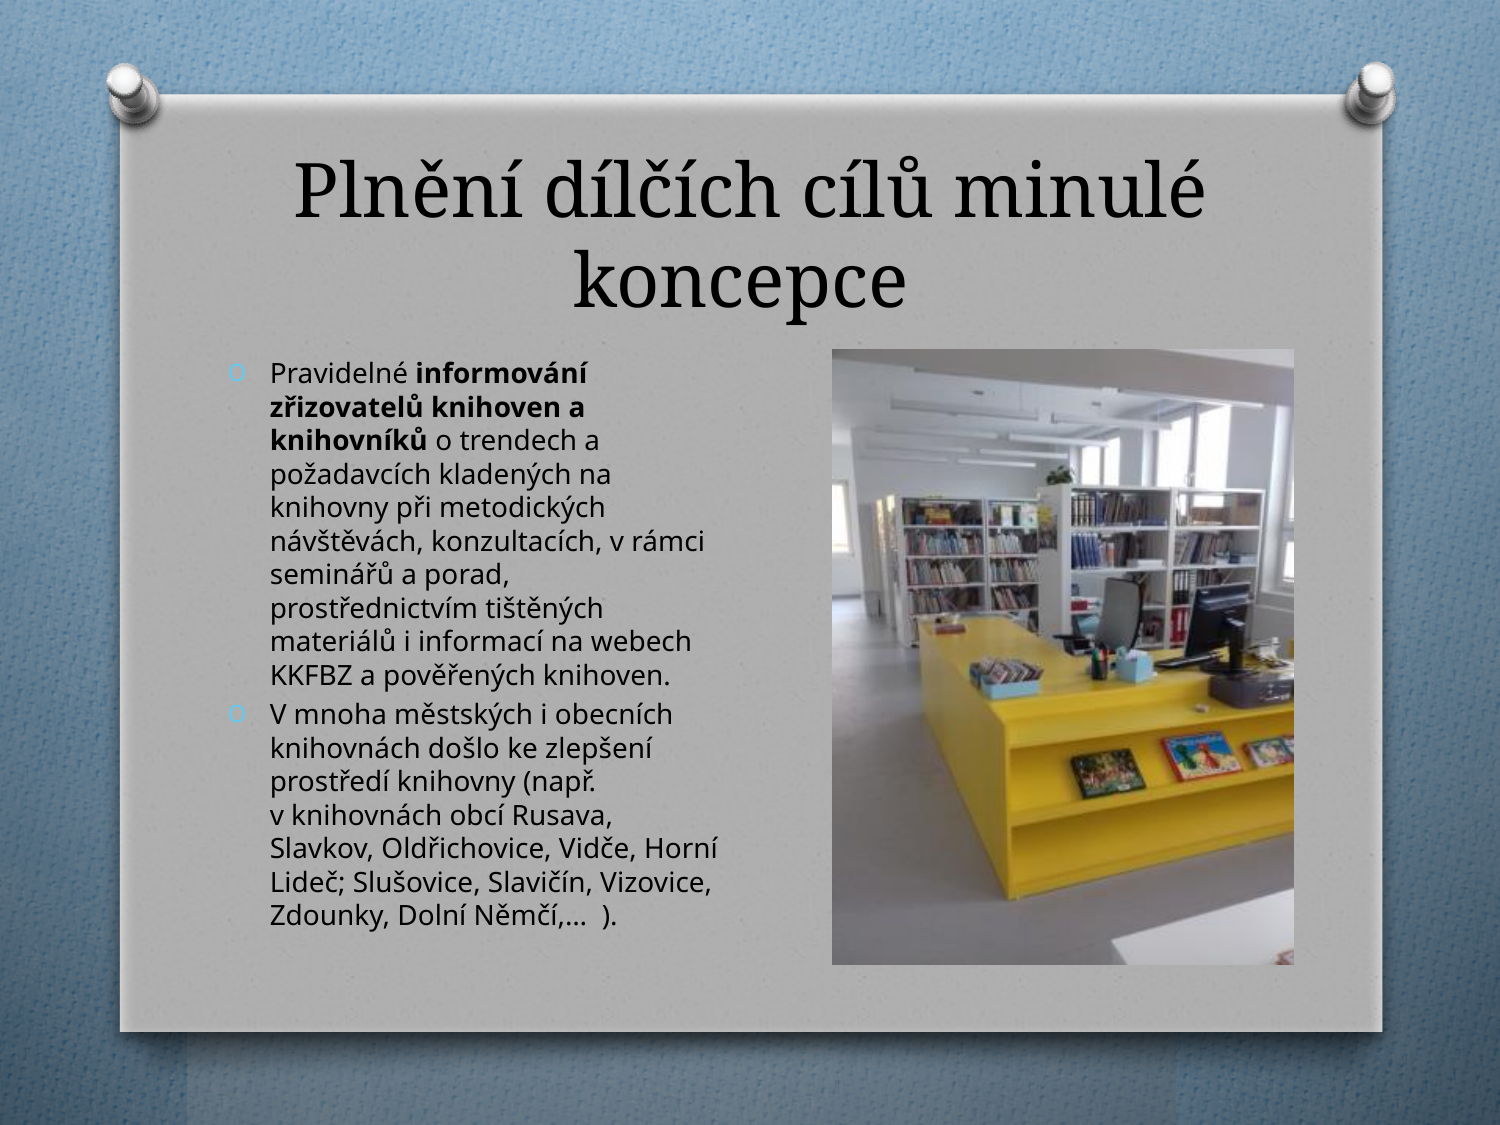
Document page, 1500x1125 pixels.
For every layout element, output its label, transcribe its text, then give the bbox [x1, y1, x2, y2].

list Pravidelné informování zřizovatelů knihoven a knihovníků o trendech a požadavcích kladených na knihovny při metodických návštěvách, konzultacích, v rámci seminářů a porad, prostřednictvím tištěných materiálů i informací na webech KKFBZ a pověřených knihoven. V mnoha městských i obecních knihovnách došlo ke zlepšení prostředí knihovny (např. v knihovnách obcí Rusava, Slavkov, Oldřichovice, Vidče, Horní Lideč; Slušovice, Slavičín, Vizovice, Zdounky, Dolní Němčí,… ). [213, 348, 738, 939]
picture [1317, 35, 1439, 156]
picture [75, 29, 198, 153]
picture [832, 349, 1294, 965]
title Plnění dílčích cílů minulé koncepce [179, 134, 1323, 332]
